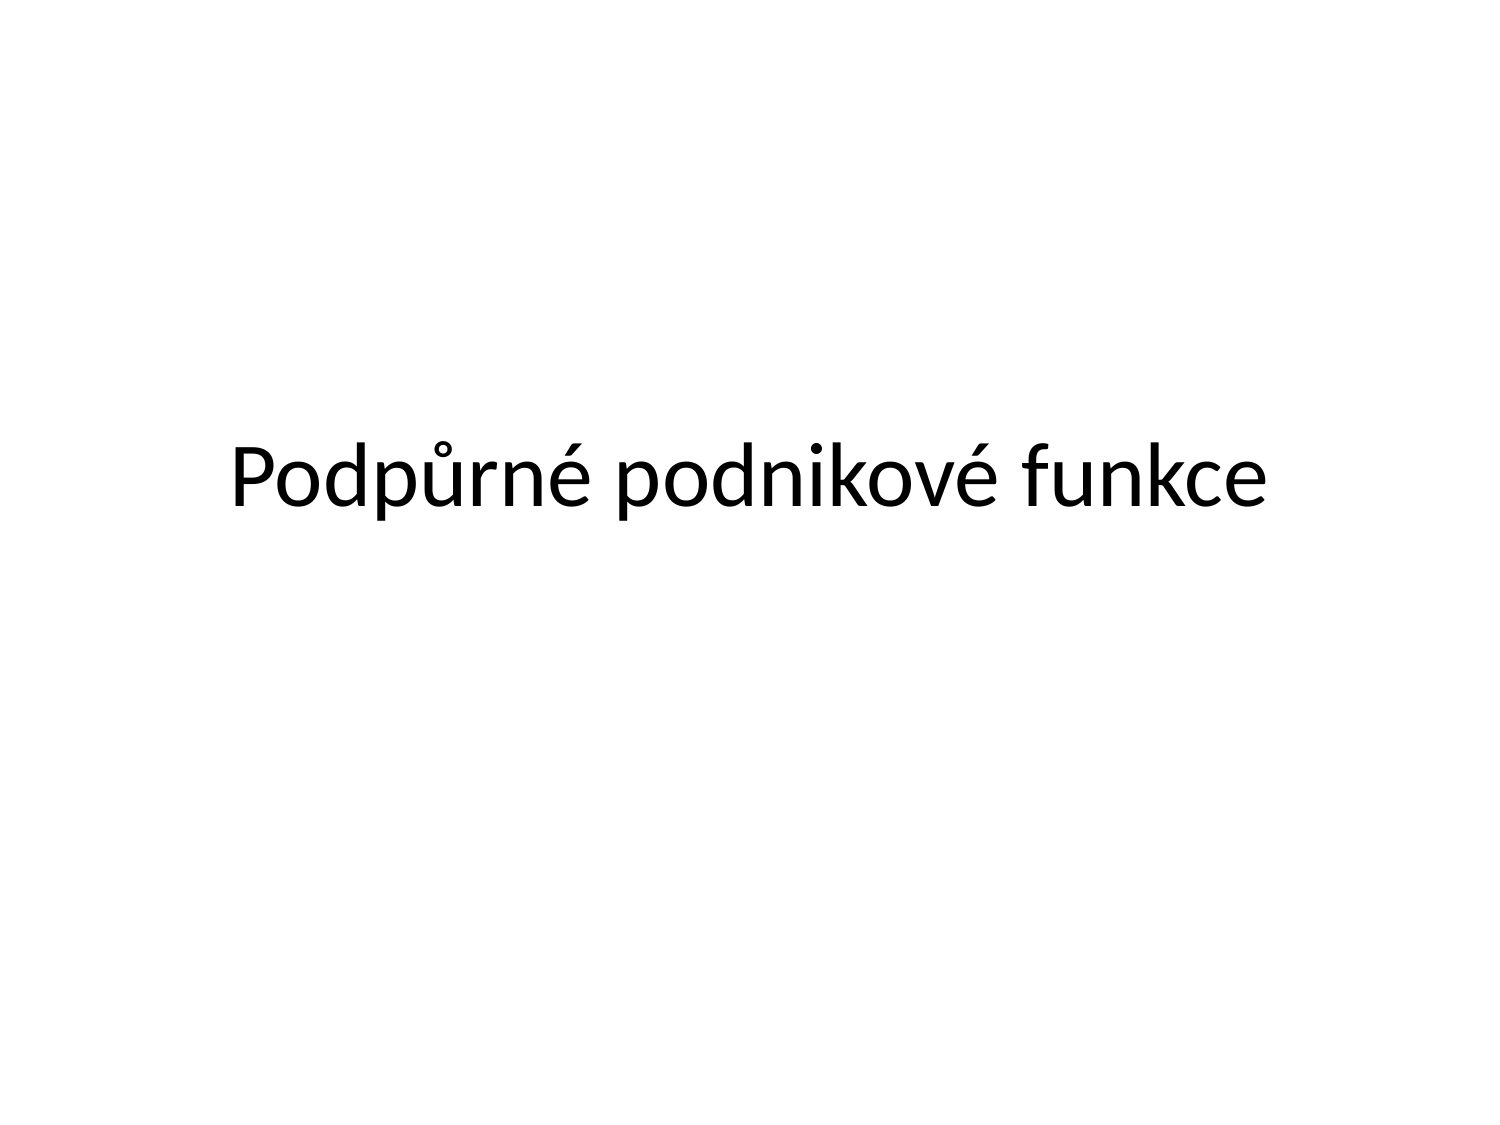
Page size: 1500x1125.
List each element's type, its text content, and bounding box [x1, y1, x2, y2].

title Podpůrné podnikové funkce [112, 349, 1388, 591]
